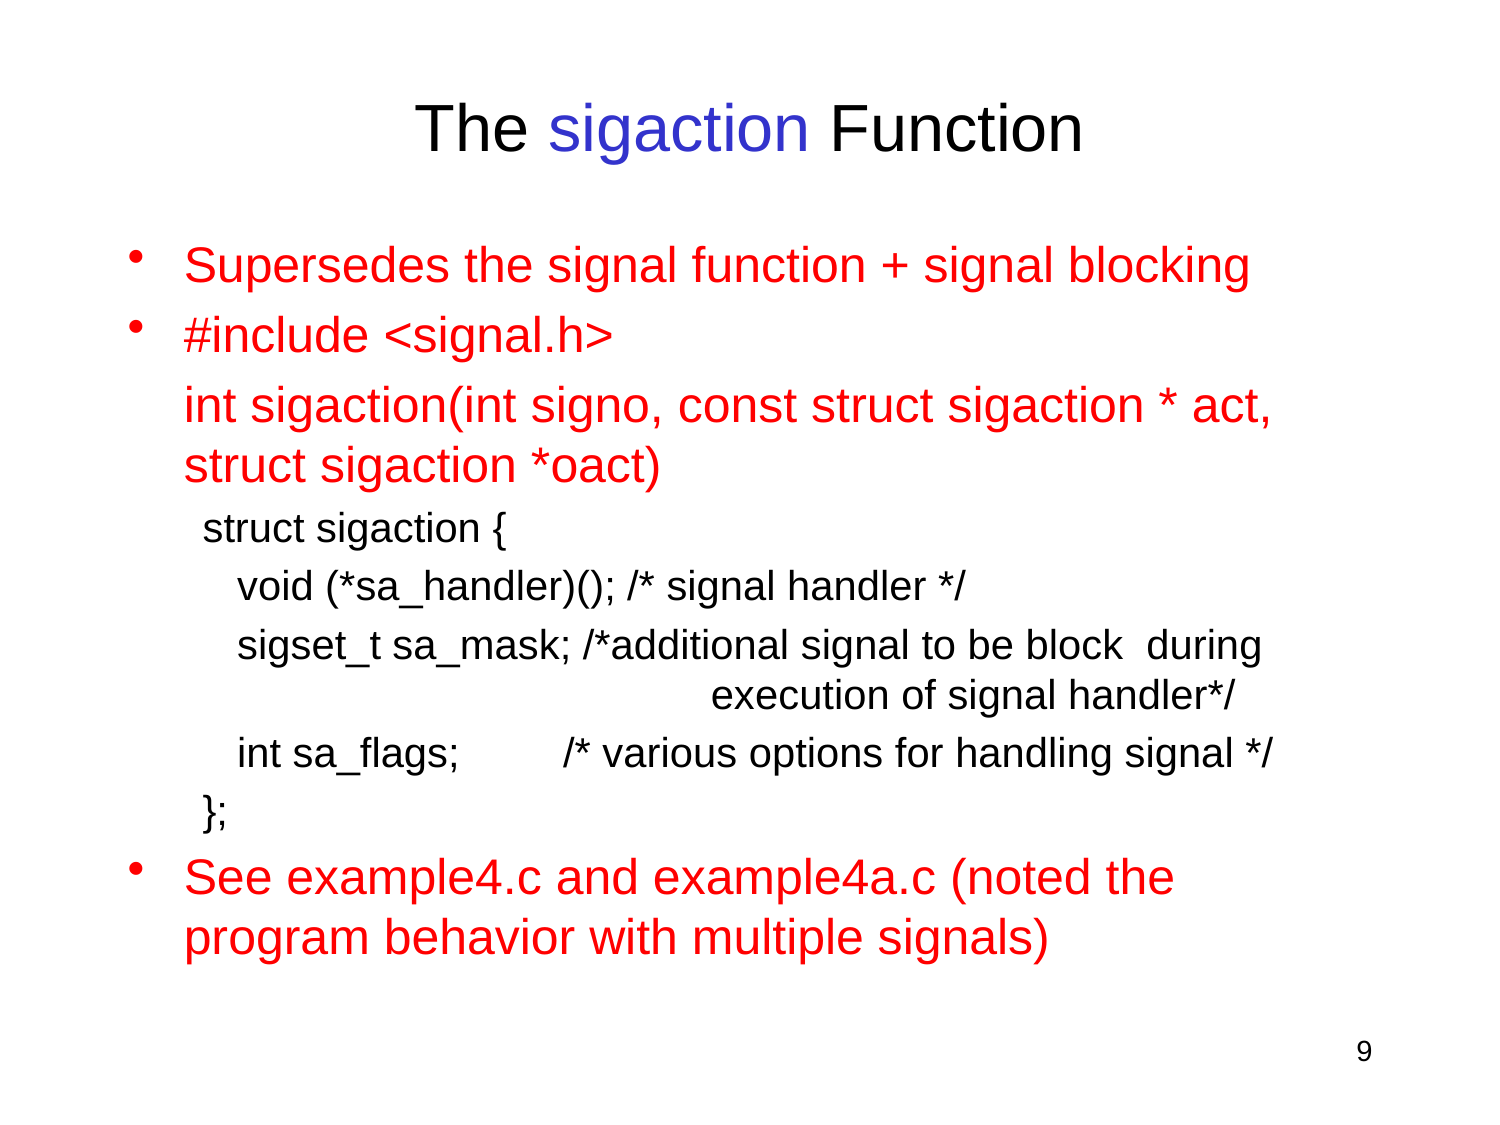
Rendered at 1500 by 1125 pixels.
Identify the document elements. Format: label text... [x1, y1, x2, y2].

list Supersedes the signal function + signal blocking #include <signal.h> int sigaction(int signo, const struct sigaction * act, struct sigaction *oact) struct sigaction { void (*sa_handler)(); /* signal handler */ sigset_t sa_mask; /*additional signal to be block during execution of signal handler*/ int sa_flags; /* various options for handling signal */ }; See example4.c and example4a.c (noted the program behavior with multiple signals) [112, 224, 1388, 1000]
title The sigaction Function [112, 62, 1388, 188]
slide_number 9 [1074, 1024, 1388, 1101]
